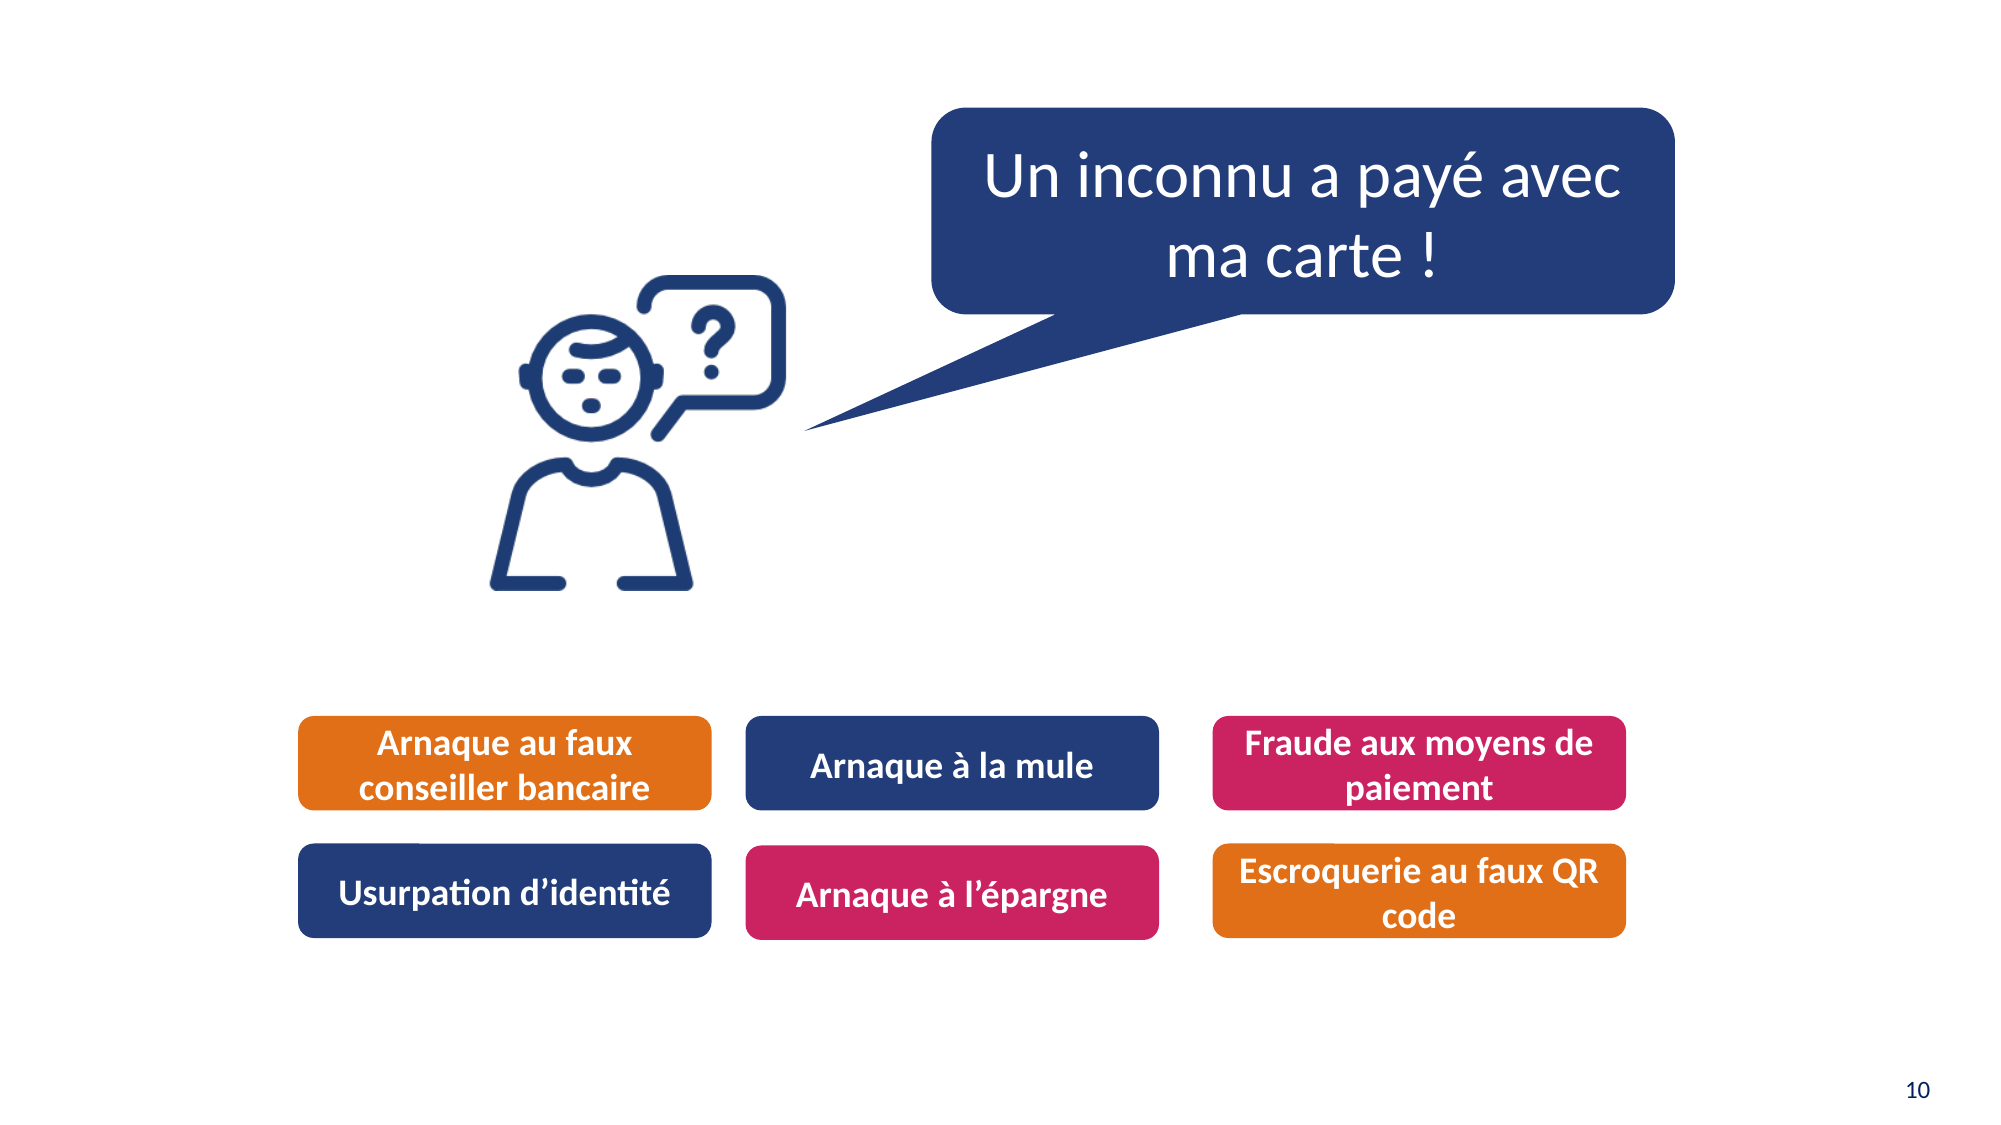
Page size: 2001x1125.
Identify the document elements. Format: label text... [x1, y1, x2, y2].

text_box Escroquerie au faux QR code [1210, 841, 1629, 941]
picture [479, 275, 796, 592]
text_box Arnaque au faux conseiller bancaire [296, 713, 714, 813]
text_box Fraude aux moyens de paiement [1210, 713, 1629, 813]
text_box Arnaque à l’épargne [743, 843, 1162, 943]
text_box Un inconnu a payé avec ma carte ! [802, 105, 1678, 433]
text_box Arnaque à la mule [743, 713, 1162, 813]
text_box Usurpation d’identité [295, 841, 714, 941]
